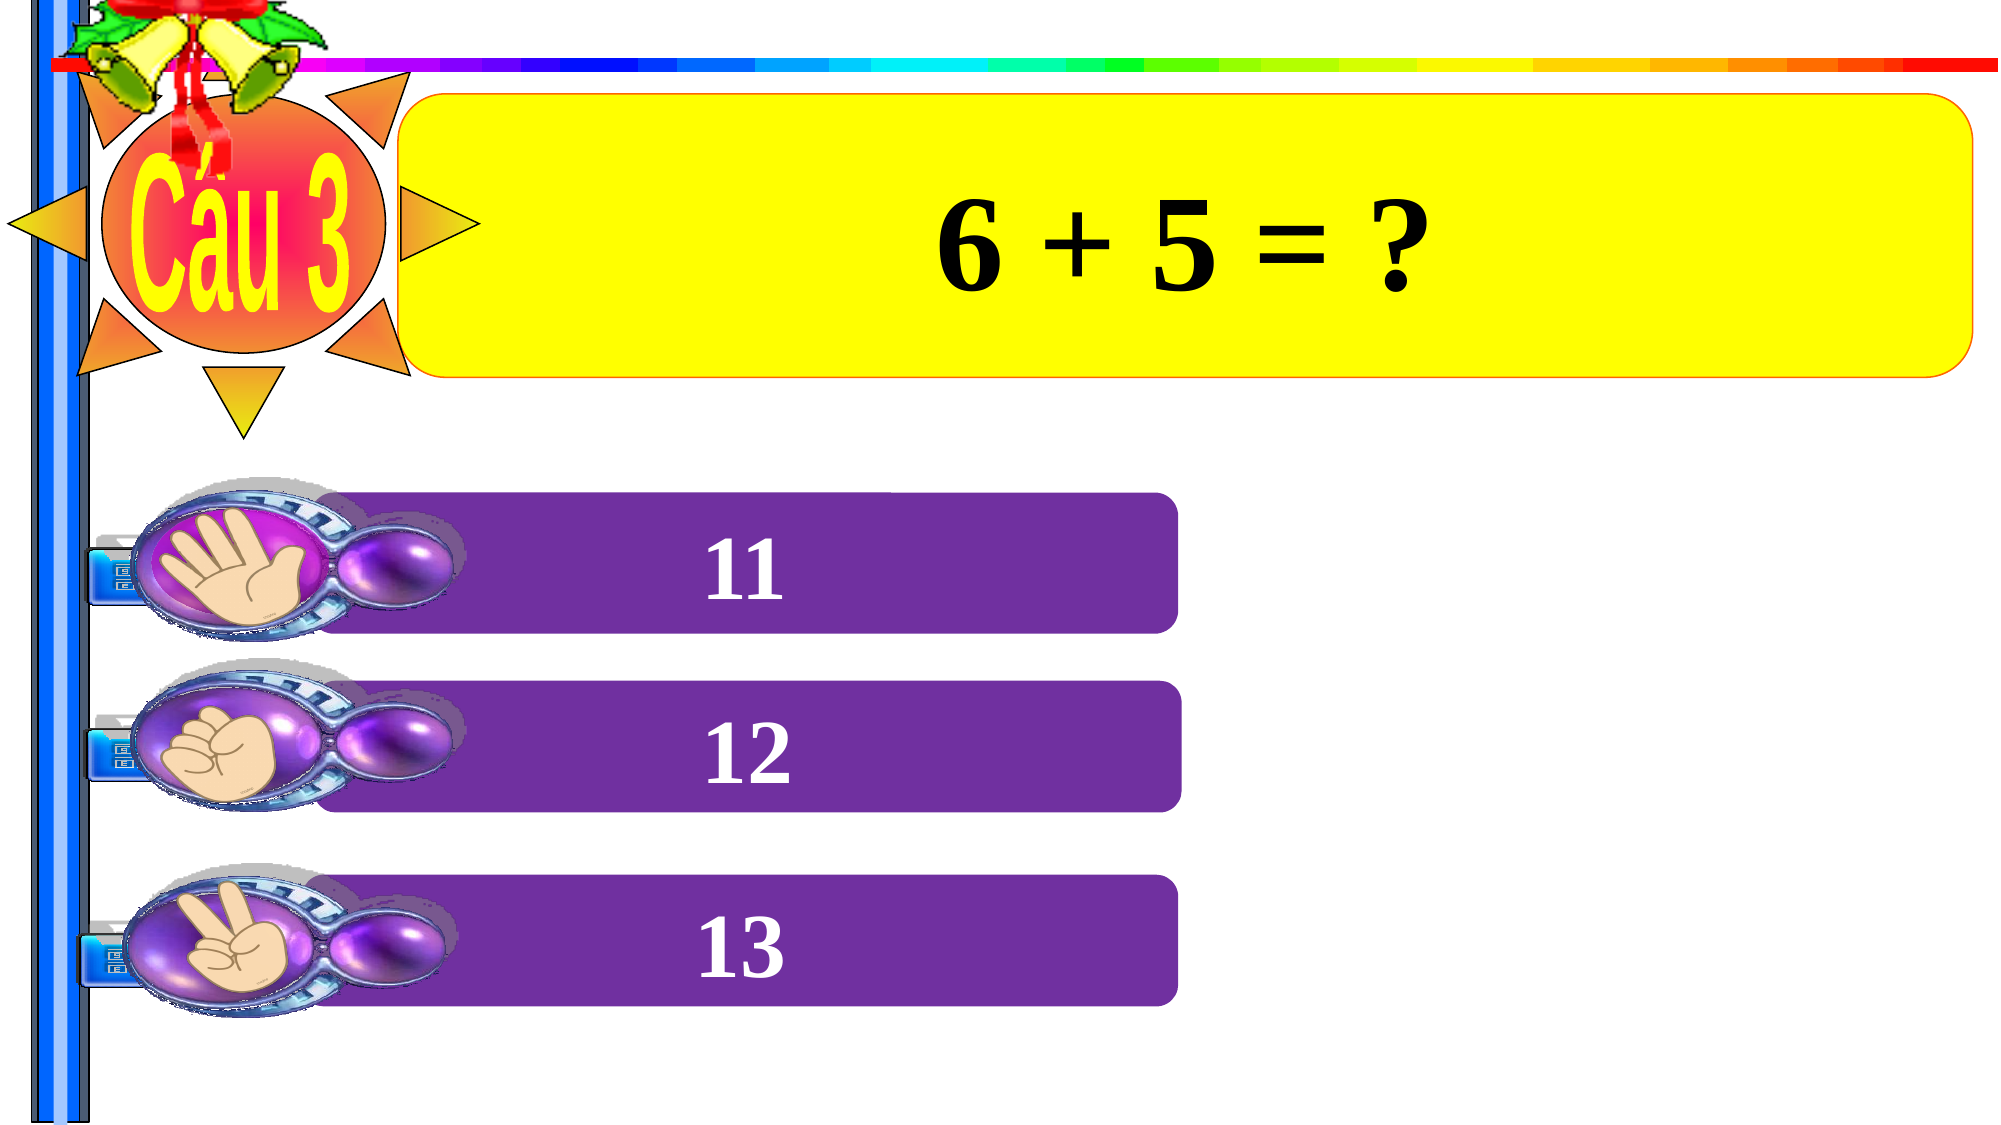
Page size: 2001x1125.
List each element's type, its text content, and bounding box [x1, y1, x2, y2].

text_box [332, 72, 411, 149]
picture [51, 0, 828, 188]
text_box 6 + 5 = ? [397, 93, 1973, 378]
picture [75, 872, 448, 1018]
picture [82, 670, 455, 824]
text_box 12 [332, 680, 1182, 813]
text_box [8, 212, 31, 235]
text_box [101, 122, 386, 354]
picture [82, 483, 456, 652]
picture [872, 58, 1998, 72]
text_box 11 [456, 492, 1179, 634]
text_box [202, 367, 285, 439]
text_box [90, 298, 162, 372]
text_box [31, 0, 90, 1125]
text_box [400, 186, 480, 261]
text_box 13 [448, 874, 1179, 1007]
text_box [325, 298, 411, 376]
